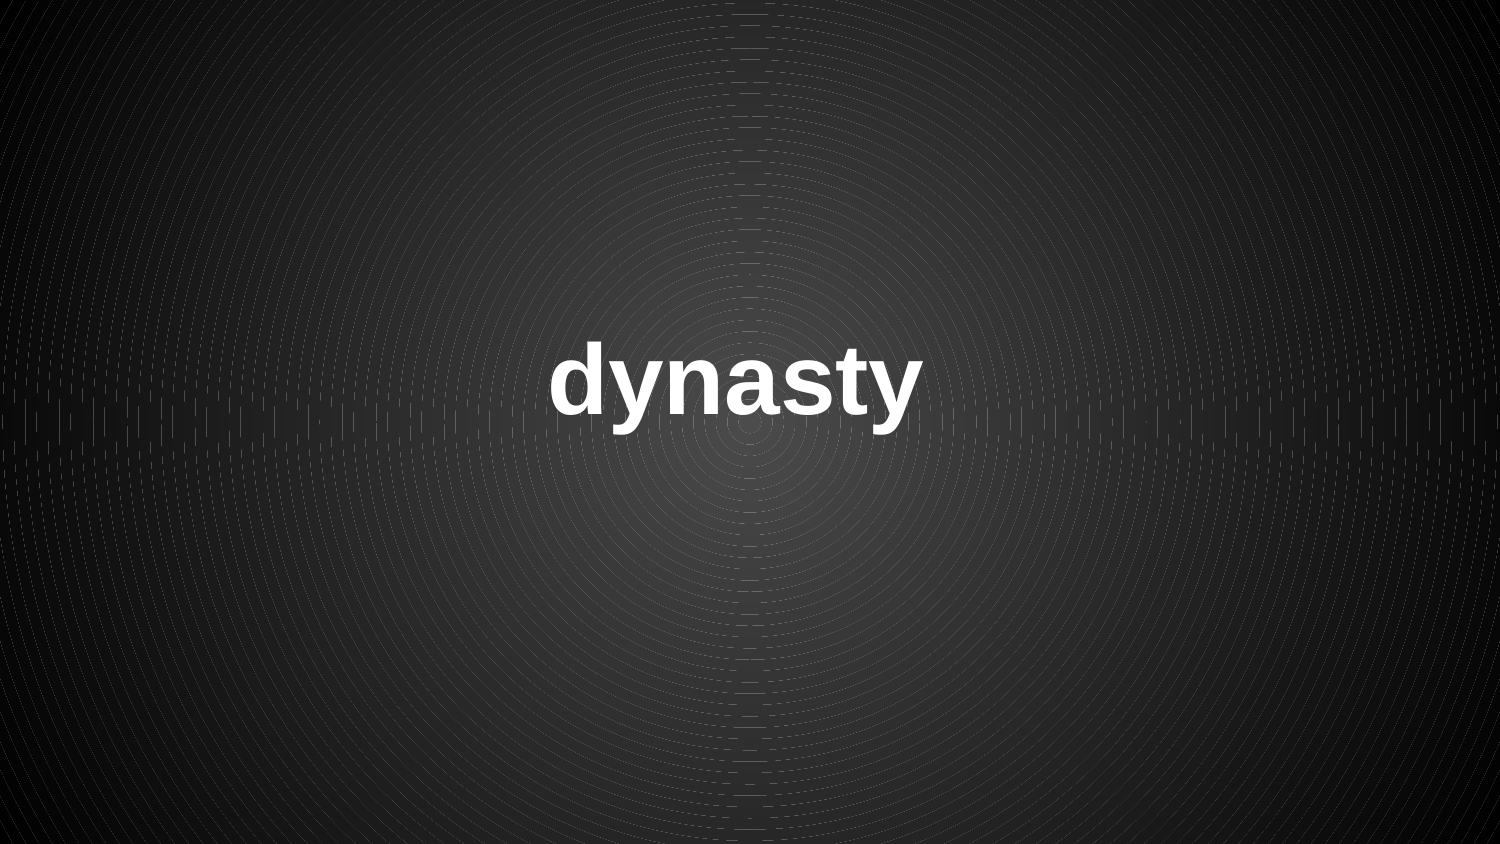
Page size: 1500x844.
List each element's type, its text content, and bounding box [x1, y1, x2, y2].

title dynasty [112, 259, 1388, 450]
